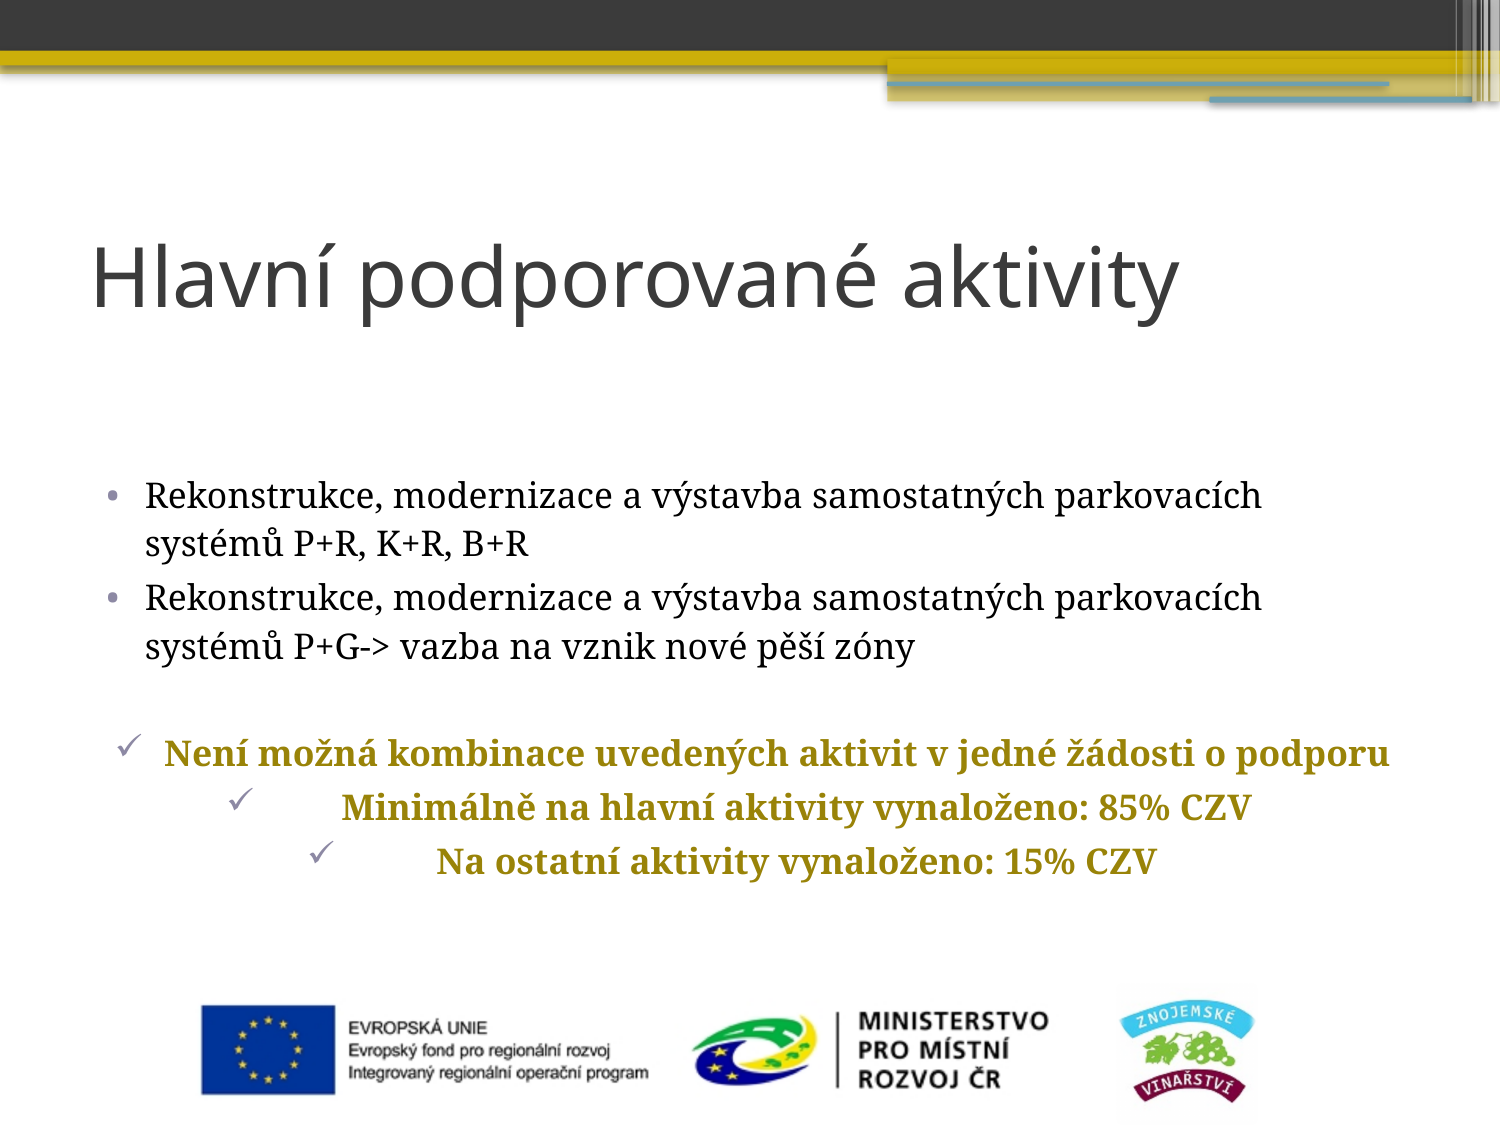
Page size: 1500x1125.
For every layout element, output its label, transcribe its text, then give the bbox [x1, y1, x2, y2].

picture [1115, 983, 1259, 1125]
picture [170, 974, 1078, 1125]
text_box Rekonstrukce, modernizace a výstavba samostatných parkovacích systémů P+R, K+R, B+R Rekonstrukce, modernizace a výstavba samostatných parkovacích systémů P+G-> vazba na vznik nové pěší zóny Není možná kombinace uvedených aktivit v jedné žádosti o podporu Minimálně na hlavní aktivity vynaloženo: 85% CZV Na ostatní aktivity vynaloženo: 15% CZV [75, 317, 1425, 905]
text_box Hlavní podporované aktivity [75, 187, 1425, 317]
